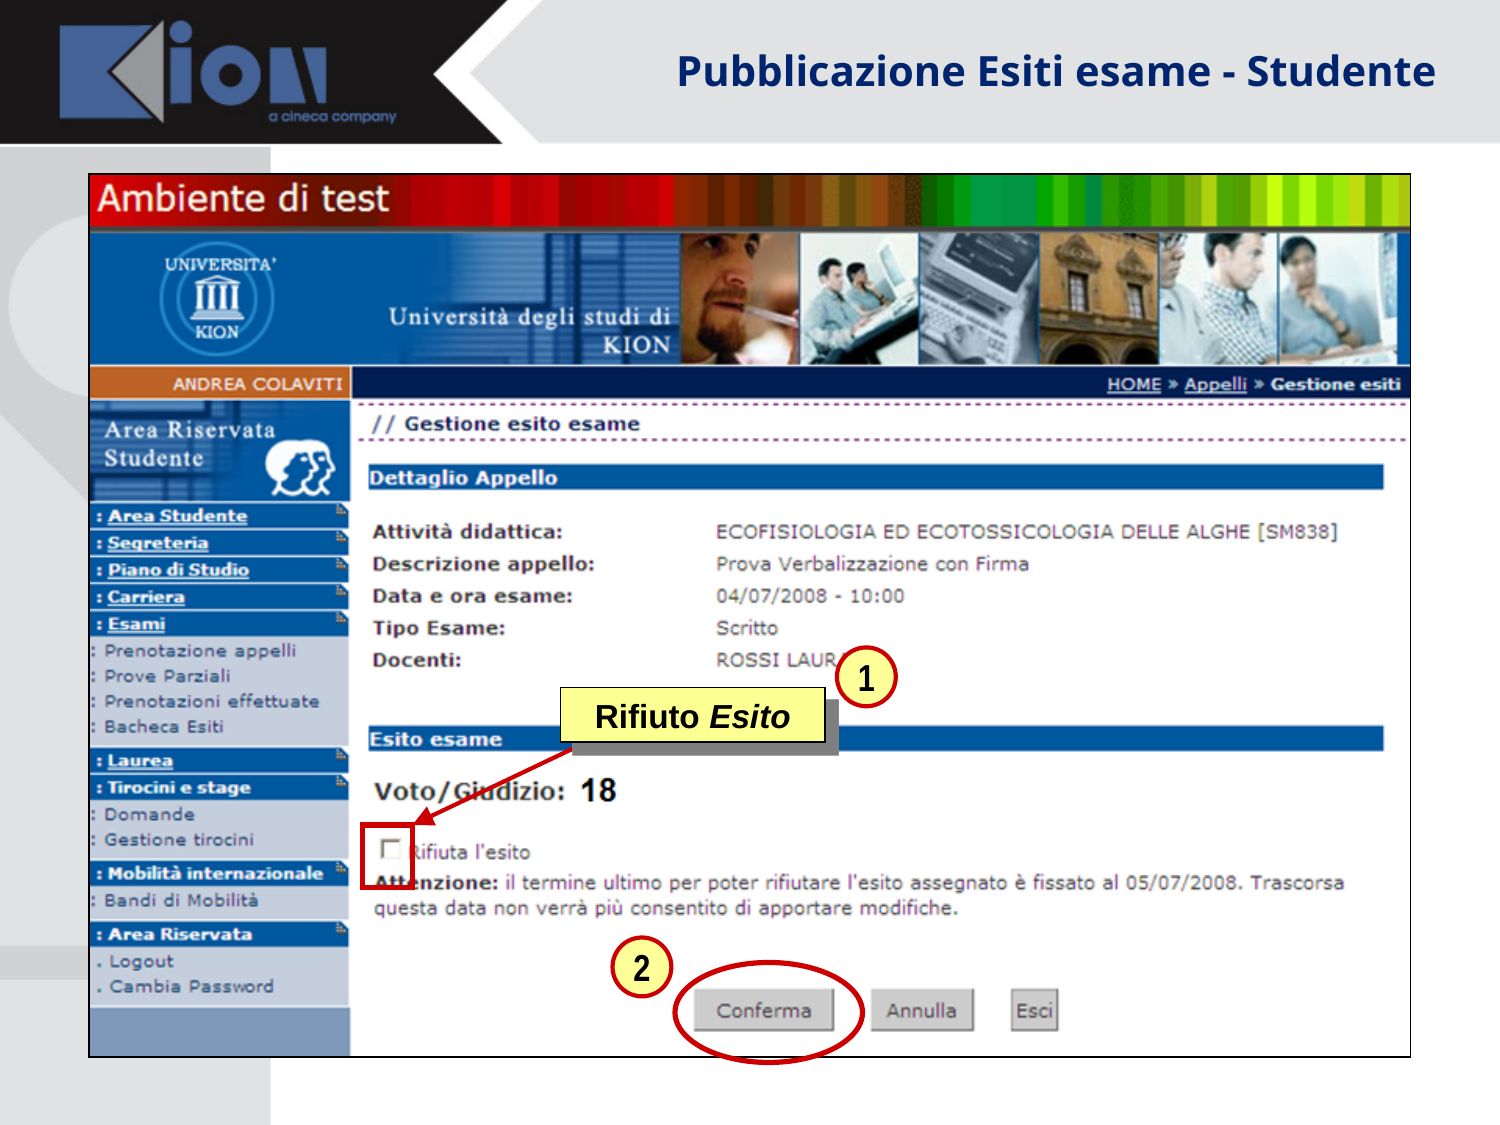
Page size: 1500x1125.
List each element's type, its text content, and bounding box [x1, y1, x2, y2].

picture [0, 0, 1500, 1125]
text_box Pubblicazione Esiti esame - Studente [474, 37, 1463, 103]
